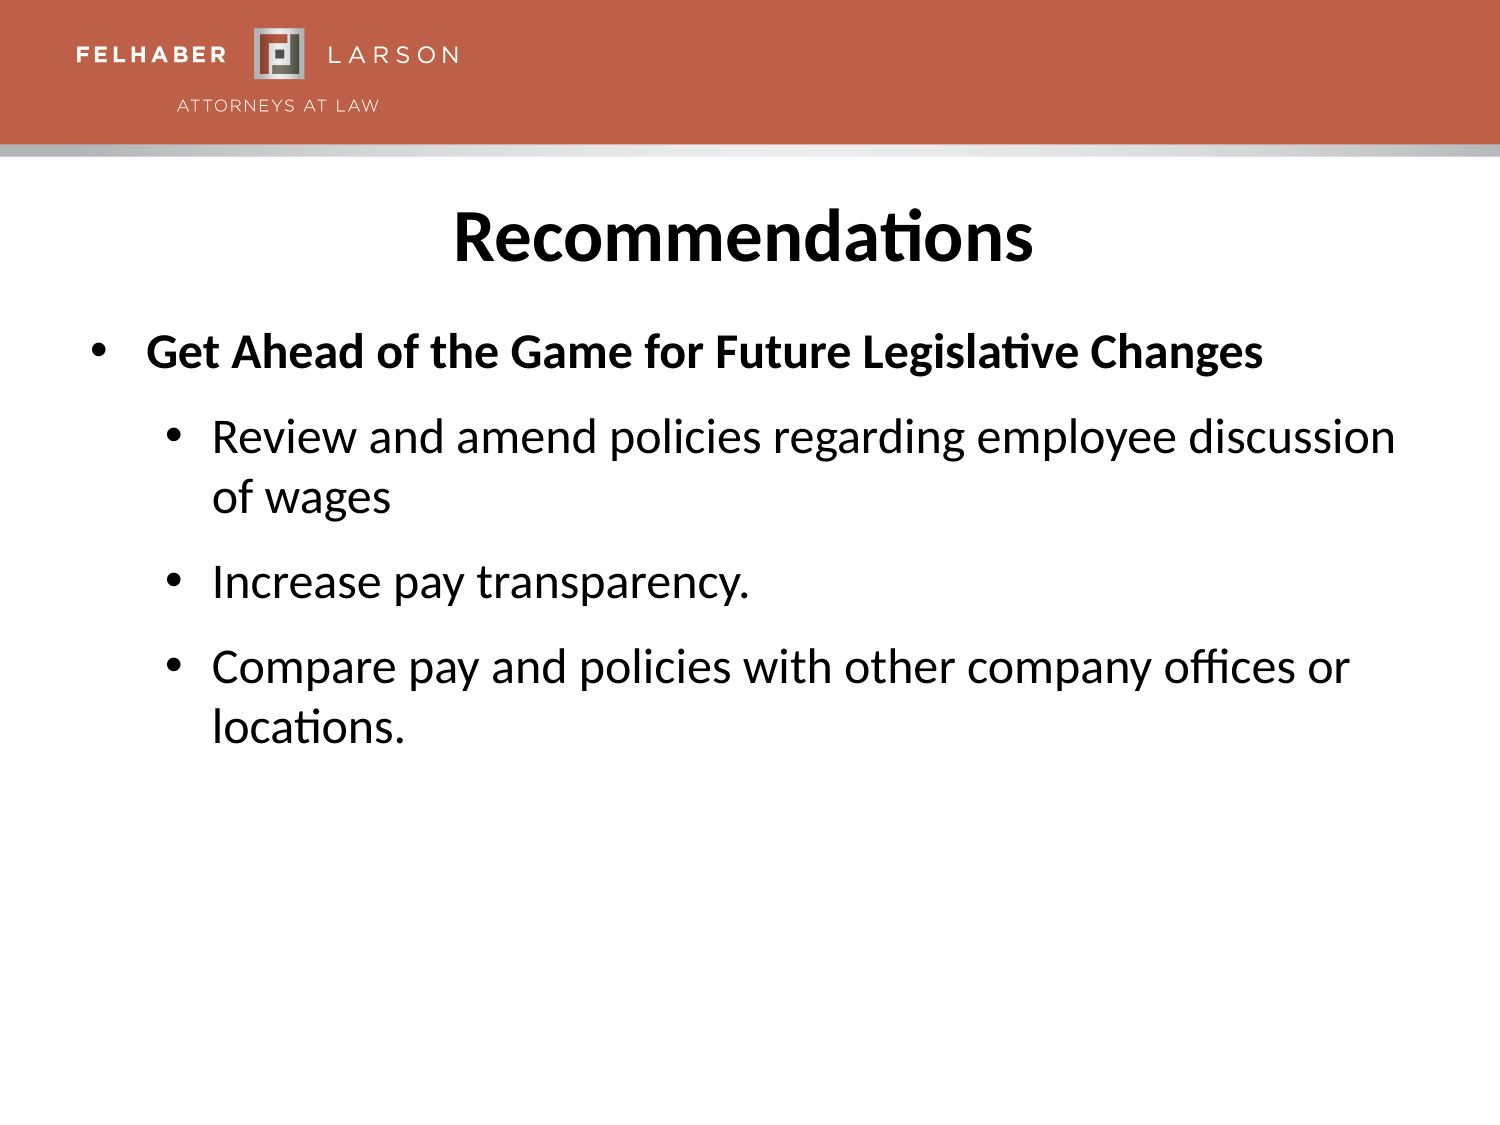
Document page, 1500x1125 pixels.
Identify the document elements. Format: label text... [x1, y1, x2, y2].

list Get Ahead of the Game for Future Legislative Changes Review and amend policies regarding employee discussion of wages Increase pay transparency. Compare pay and policies with other company offices or locations. [75, 311, 1414, 1100]
picture [0, 0, 1500, 157]
title Recommendations [75, 178, 1414, 284]
